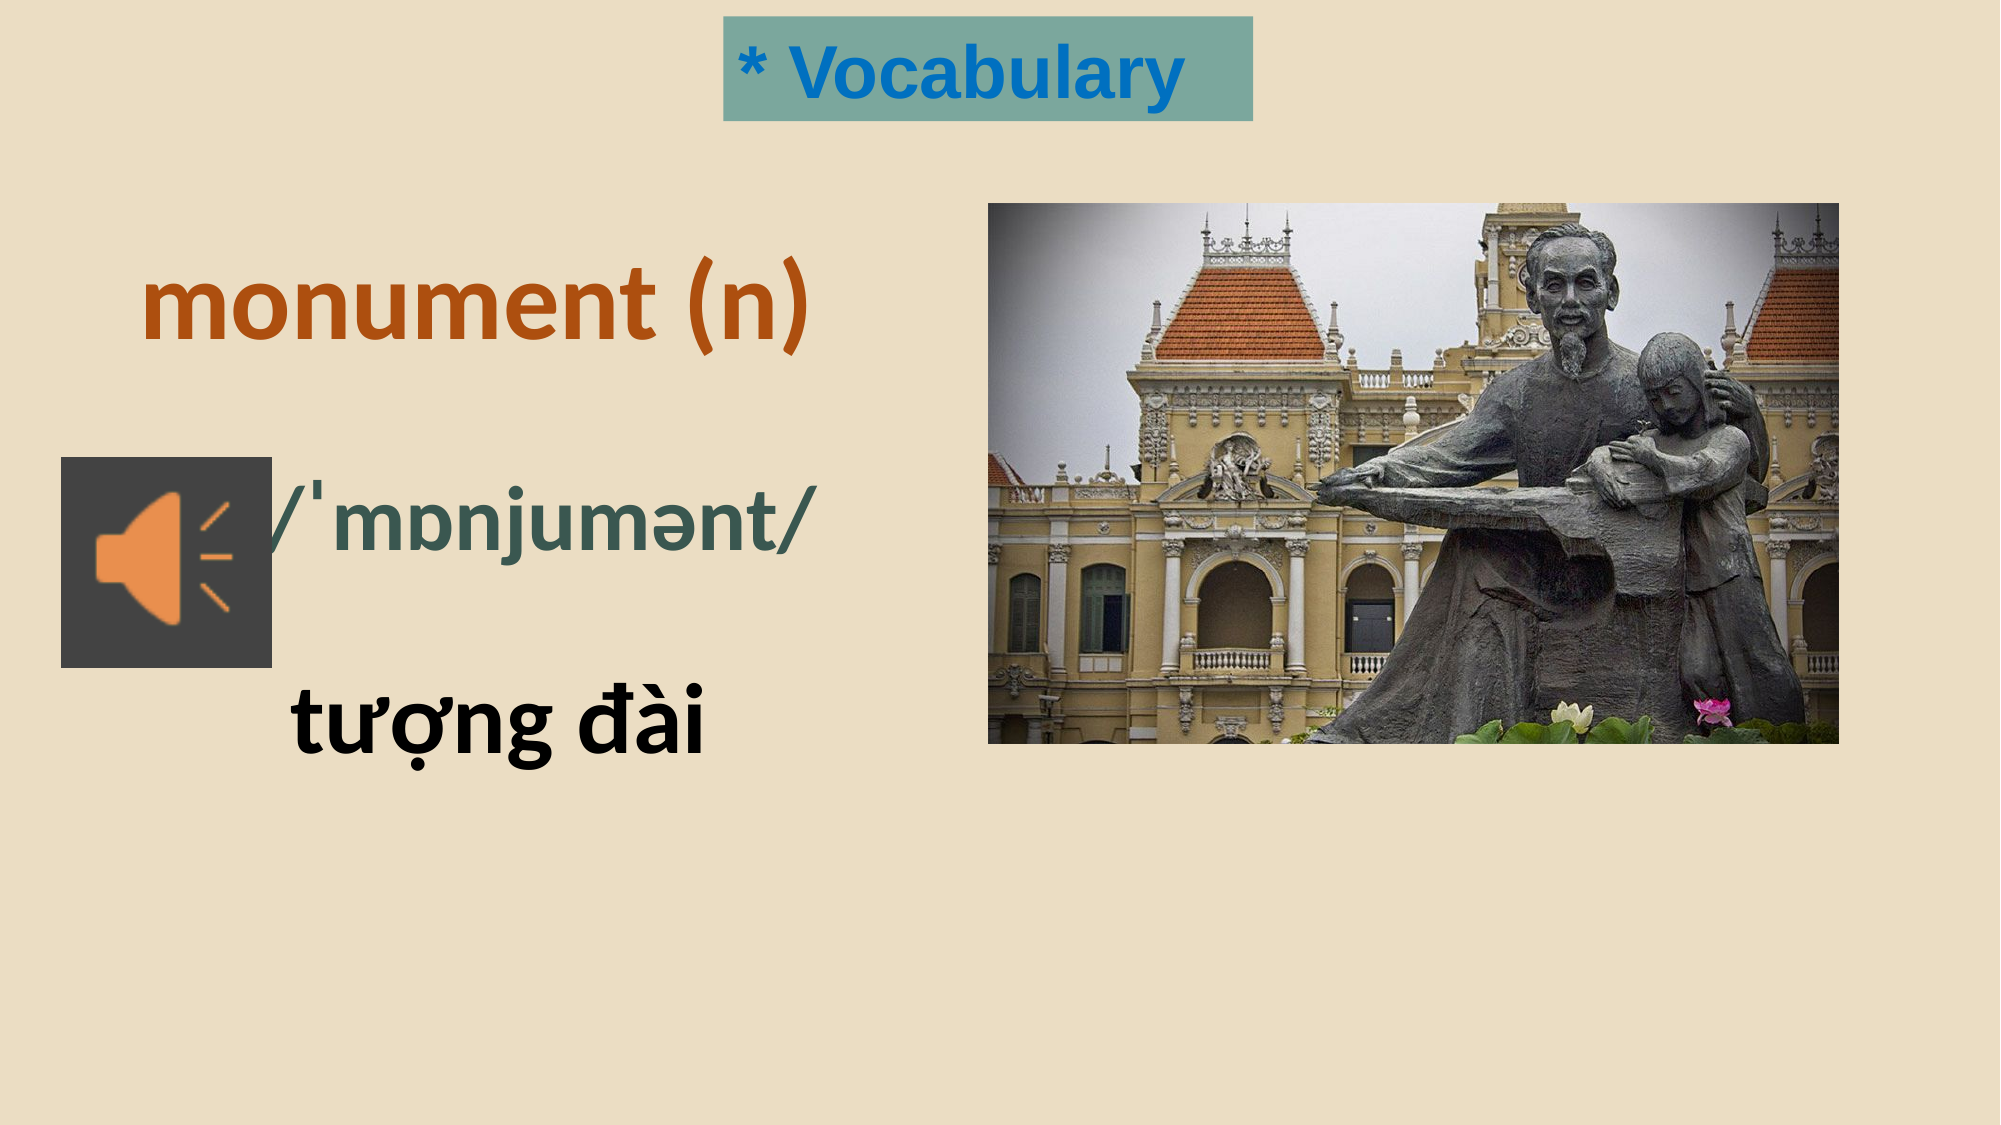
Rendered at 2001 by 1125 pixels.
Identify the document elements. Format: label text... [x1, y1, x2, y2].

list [988, 203, 1839, 744]
text_box * Vocabulary [723, 16, 1254, 122]
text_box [60, 456, 273, 669]
text_box /ˈmɒnjumənt/ [250, 451, 833, 577]
text_box tượng đài [166, 646, 831, 781]
text_box monument (n) [124, 226, 988, 339]
